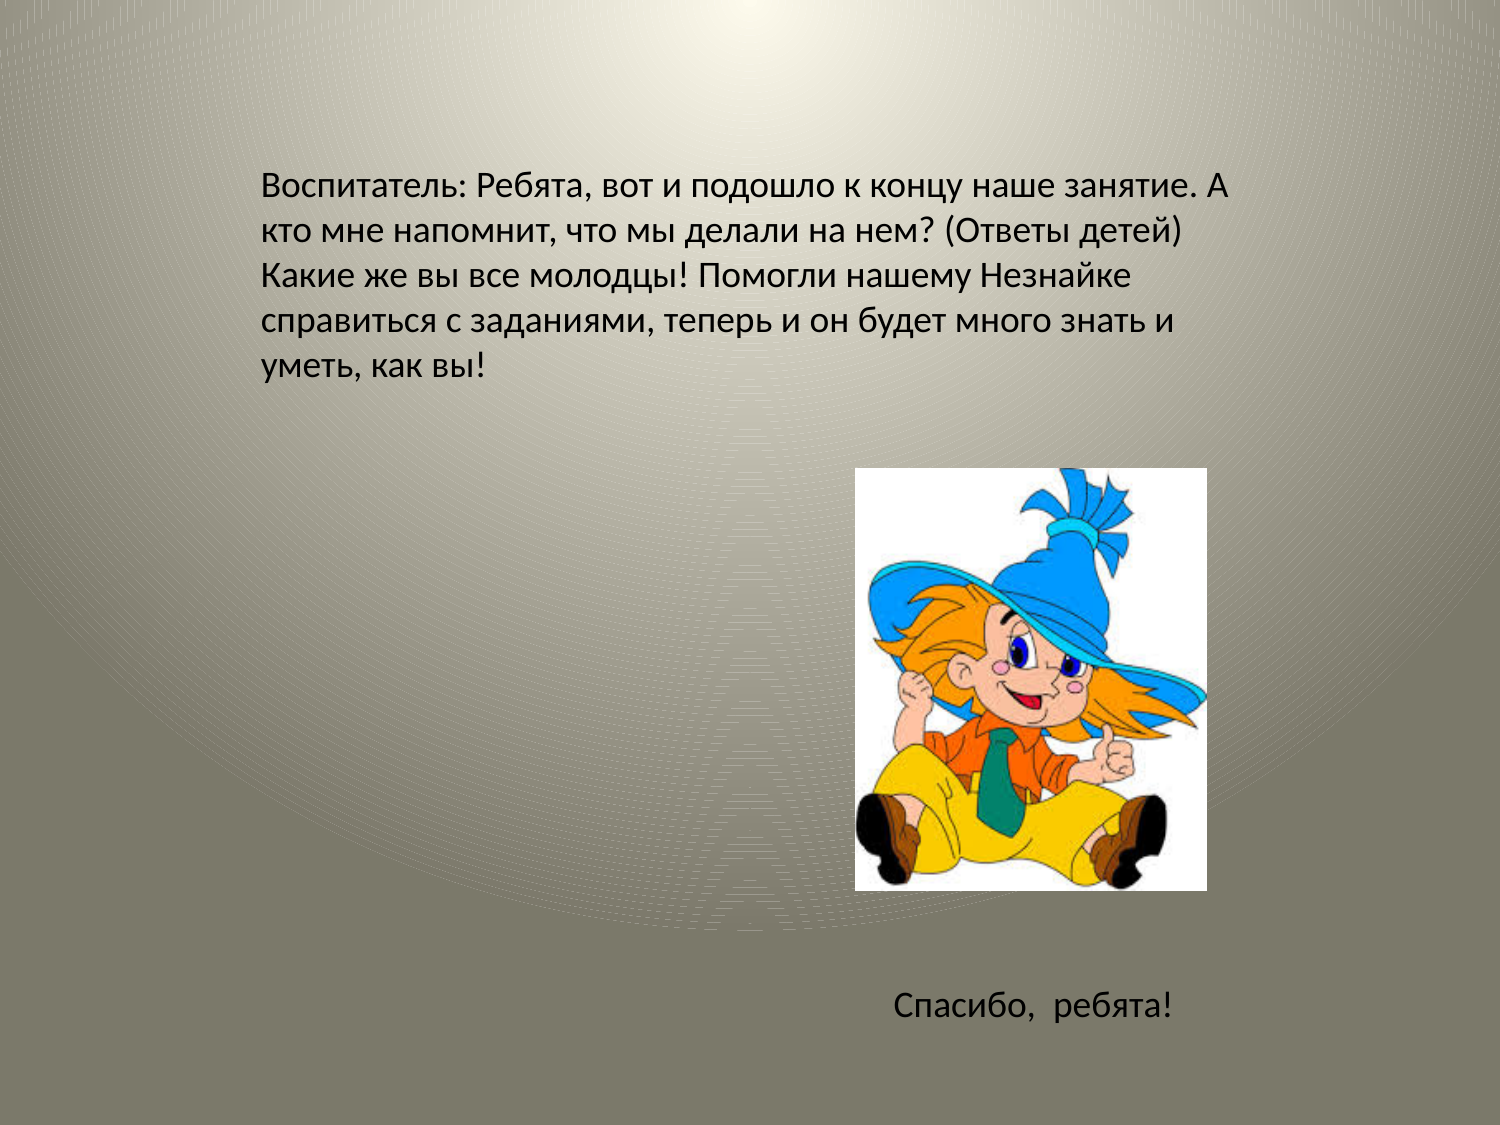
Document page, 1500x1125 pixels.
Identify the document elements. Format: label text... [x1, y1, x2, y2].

text_box Спасибо, ребята! [878, 972, 1231, 1033]
text_box Воспитатель: Ребята, вот и подошло к концу наше занятие. А кто мне напомнит, что мы делали на нем? (Ответы детей) Какие же вы все молодцы! Помогли нашему Незнайке справиться с заданиями, теперь и он будет много знать и уметь, как вы! [246, 152, 1254, 438]
picture [855, 468, 1207, 891]
